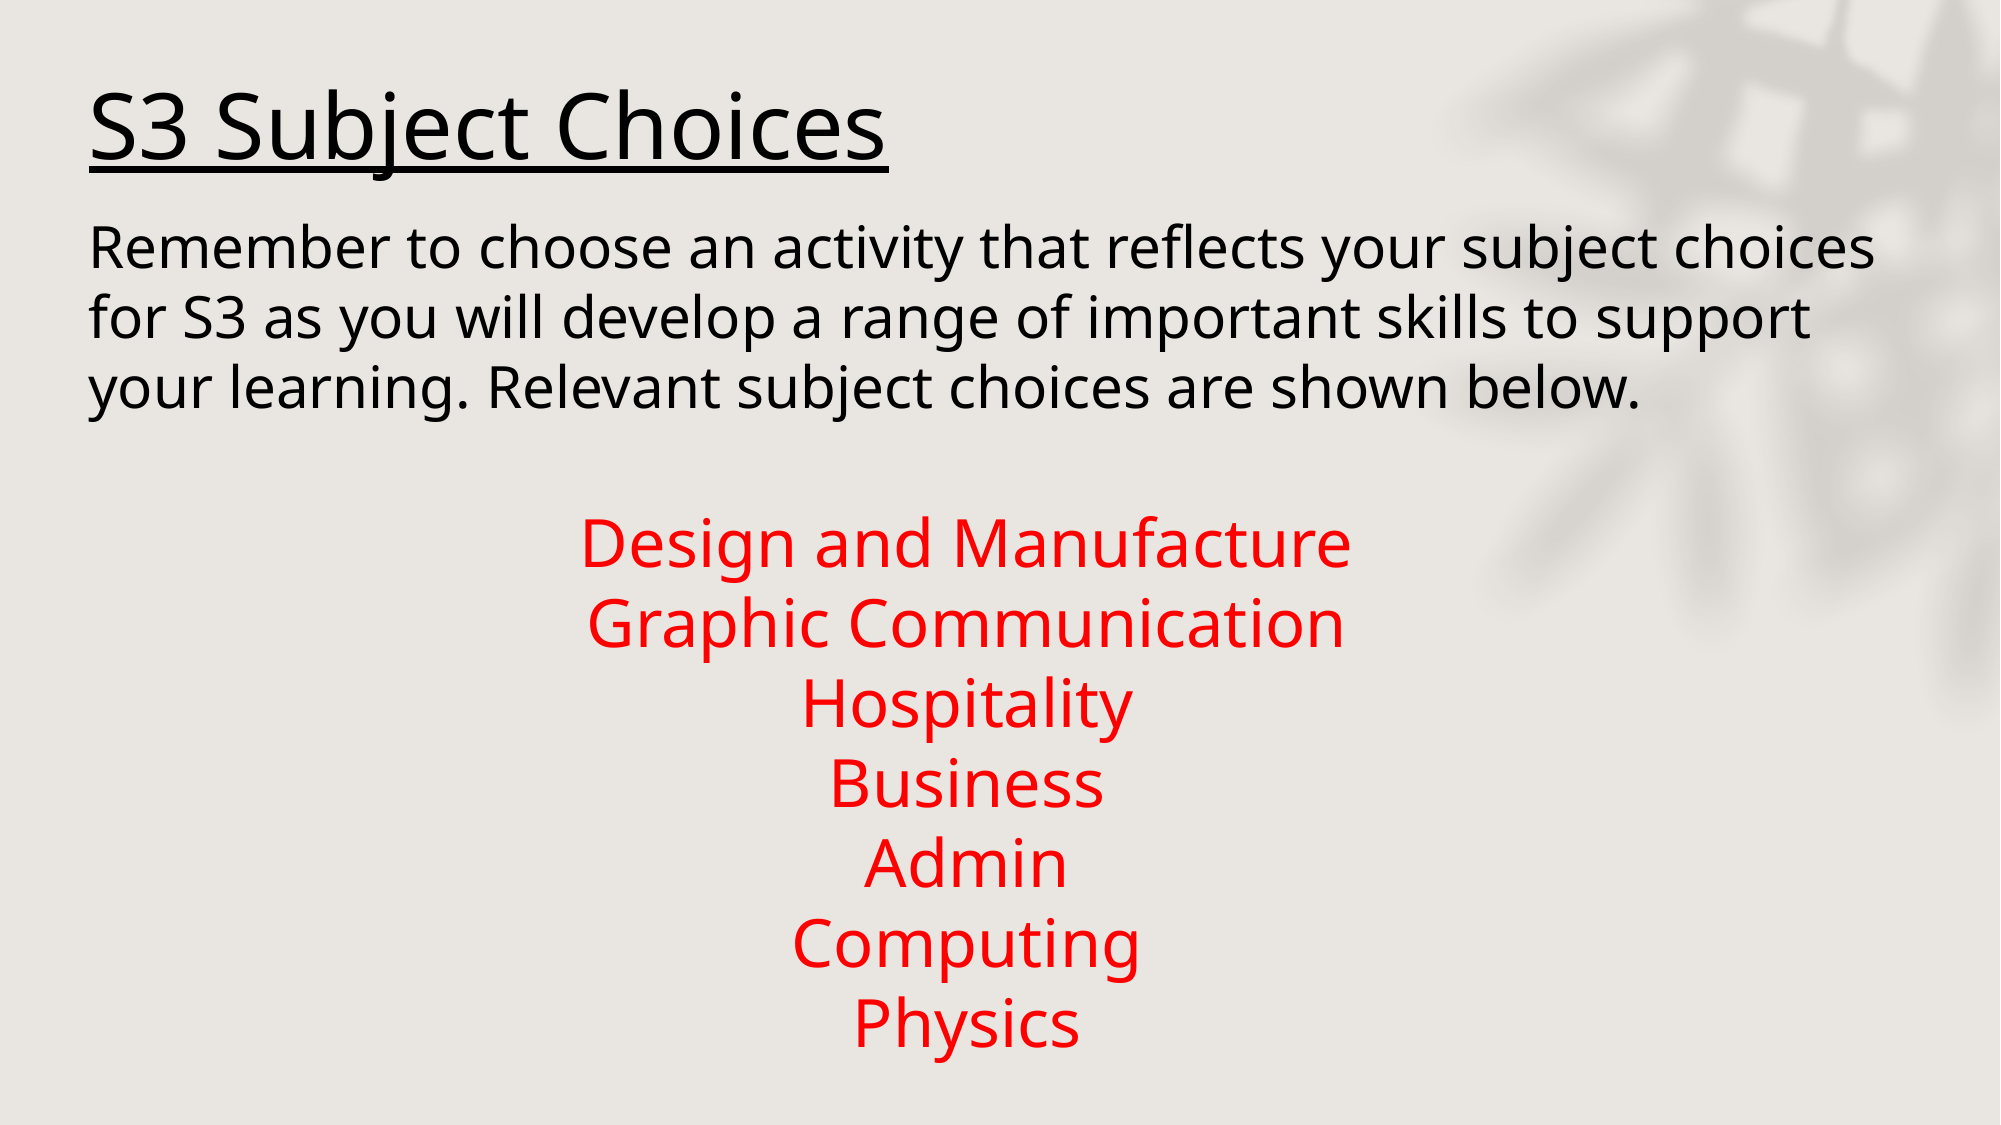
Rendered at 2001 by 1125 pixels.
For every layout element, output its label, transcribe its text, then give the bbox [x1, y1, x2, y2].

title S3 Subject Choices [73, 13, 1861, 202]
text_box Remember to choose an activity that reflects your subject choices for S3 as you will develop a range of important skills to support your learning. Relevant subject choices are shown below. [73, 202, 1908, 498]
list Design and Manufacture Graphic Communication Hospitality Business Admin Computing Physics [516, 500, 1419, 558]
